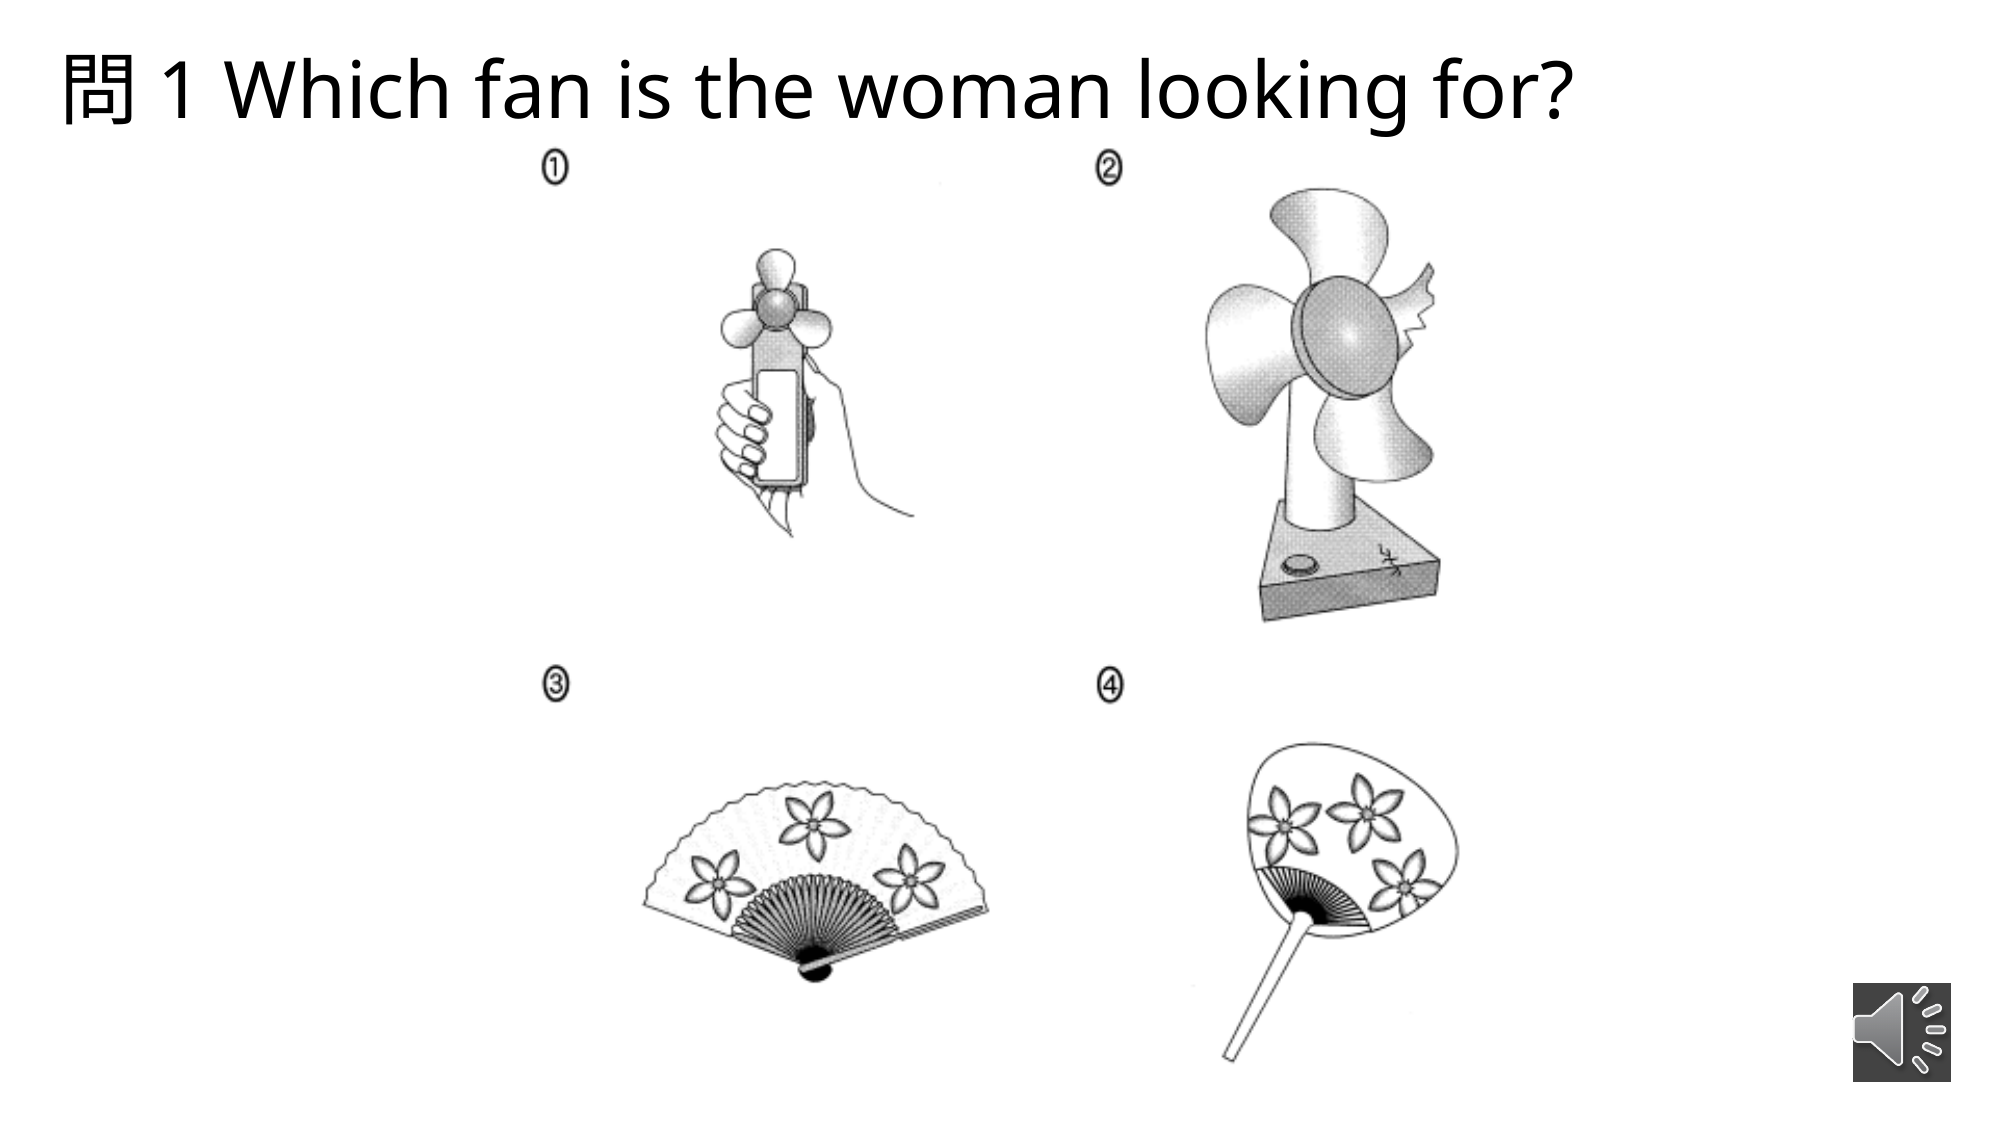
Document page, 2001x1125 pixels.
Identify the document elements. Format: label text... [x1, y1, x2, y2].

picture [1851, 982, 1952, 1083]
picture [532, 139, 1468, 1083]
list 問1 Which fan is the woman looking for? [44, 42, 1952, 1044]
